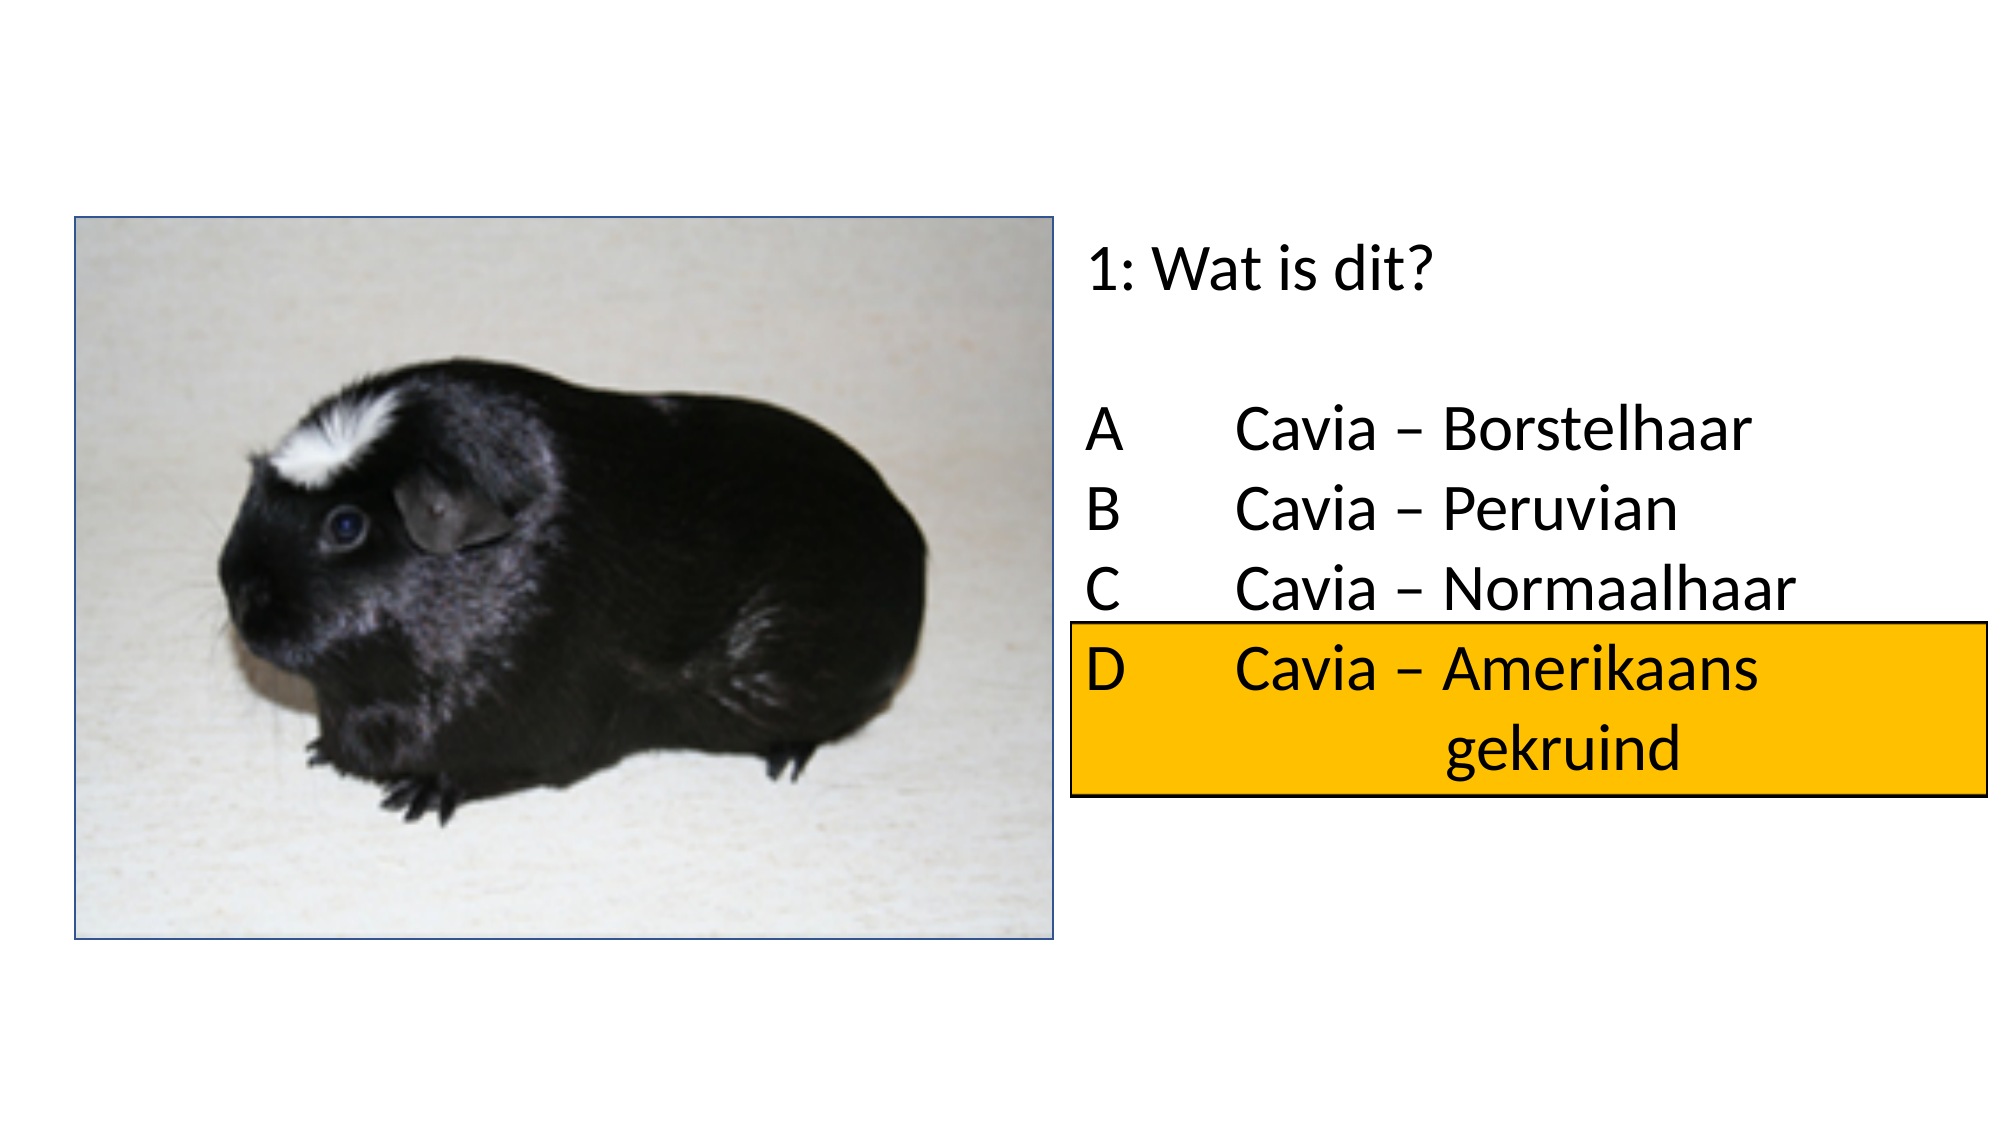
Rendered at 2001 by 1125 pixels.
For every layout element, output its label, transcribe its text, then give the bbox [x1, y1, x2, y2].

picture [1070, 621, 1988, 798]
text_box [74, 216, 1054, 940]
text_box 1: Wat is dit? A Cavia – Borstelhaar B Cavia – Peruvian C Cavia – Normaalhaar D Cavia – Amerikaans gekruind [1070, 216, 1986, 621]
